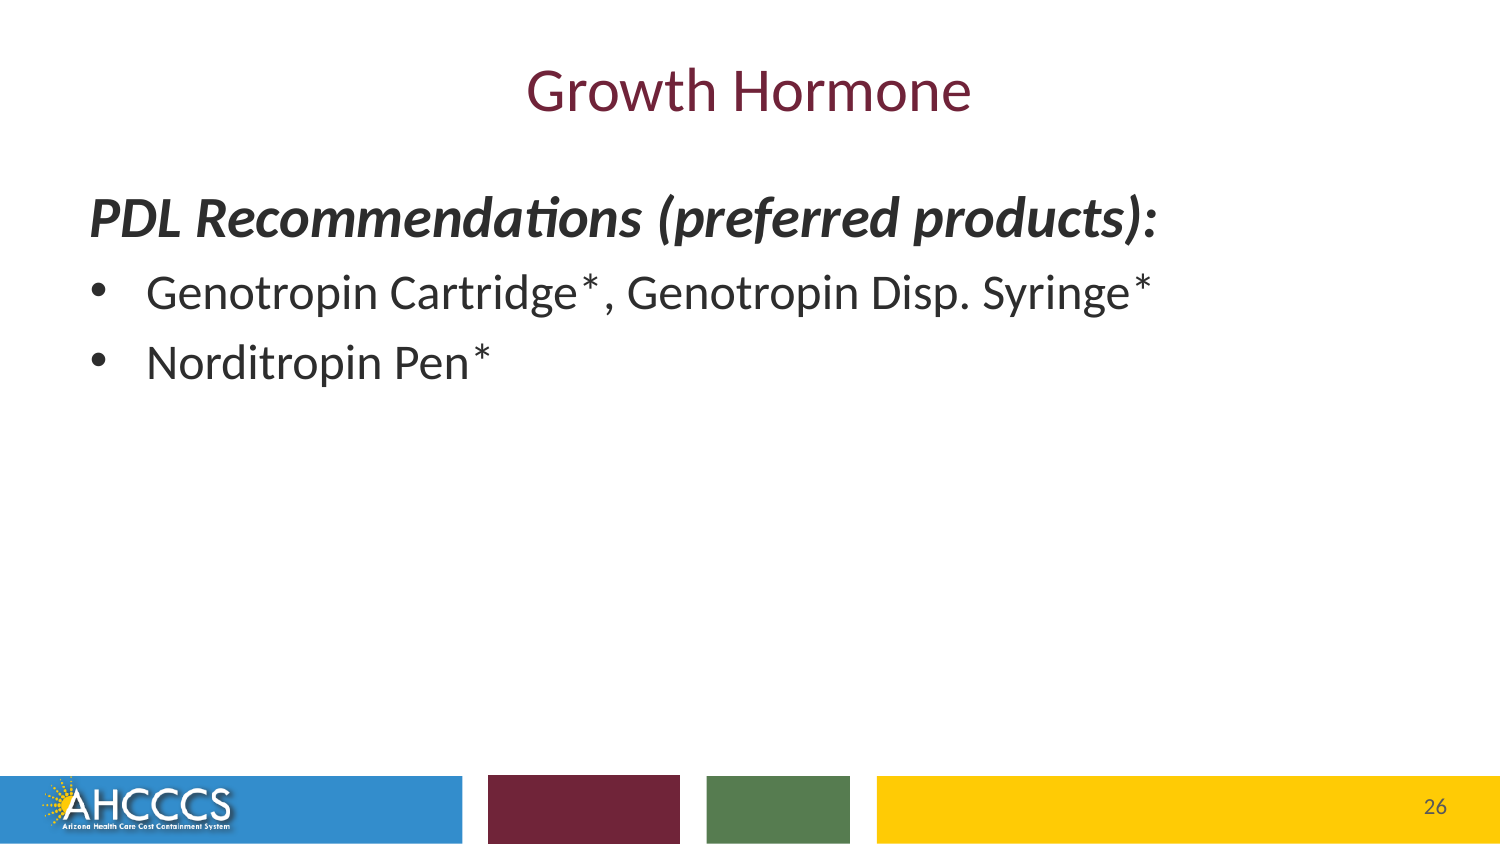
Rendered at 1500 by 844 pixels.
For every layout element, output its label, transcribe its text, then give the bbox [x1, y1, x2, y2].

title Growth Hormone [75, 22, 1425, 163]
list PDL Recommendations (preferred products): Genotropin Cartridge*, Genotropin Disp. Syringe* Norditropin Pen* [75, 171, 1425, 729]
picture [42, 776, 230, 830]
